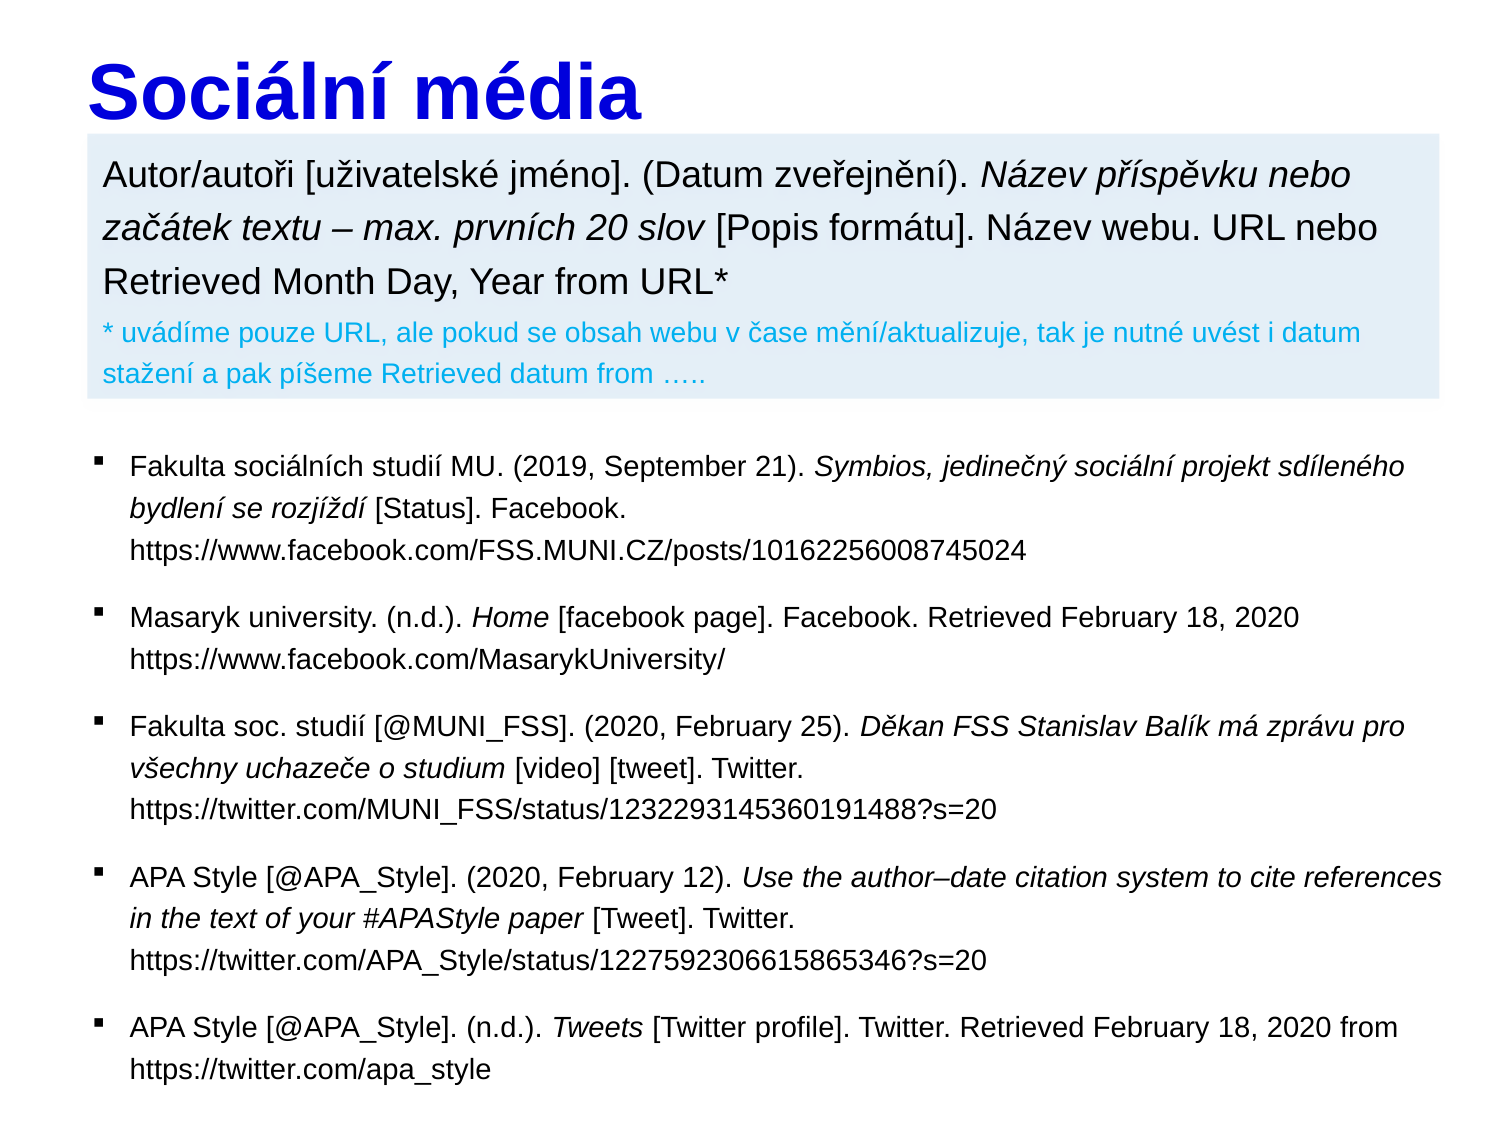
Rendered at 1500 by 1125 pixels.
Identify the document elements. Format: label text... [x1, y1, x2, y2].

text_box Autor/autoři [uživatelské jméno]. (Datum zveřejnění). Název příspěvku nebo začátek textu – max. prvních 20 slov [Popis formátu]. Název webu. URL nebo Retrieved Month Day, Year from URL* * uvádíme pouze URL, ale pokud se obsah webu v čase mění/aktualizuje, tak je nutné uvést i datum stažení a pak píšeme Retrieved datum from ….. [87, 133, 1440, 399]
list Fakulta sociálních studií MU. (2019, September 21). Symbios, jedinečný sociální projekt sdíleného bydlení se rozjíždí [Status]. Facebook. https://www.facebook.com/FSS.MUNI.CZ/posts/10162256008745024 Masaryk university. (n.d.). Home [facebook page]. Facebook. Retrieved February 18, 2020 https://www.facebook.com/MasarykUniversity/ Fakulta soc. studií [@MUNI_FSS]. (2020, February 25). Děkan FSS Stanislav Balík má zprávu pro všechny uchazeče o studium [video] [tweet]. Twitter. https://twitter.com/MUNI_FSS/status/1232293145360191488?s=20 APA Style [@APA_Style]. (2020, February 12). Use the author–date citation system to cite references in the text of your #APAStyle paper [Tweet]. Twitter. https://twitter.com/APA_Style/status/1227592306615865346?s=20 APA Style [@APA_Style]. (n.d.). Tweets [Twitter profile]. Twitter. Retrieved February 18, 2020 from https://twitter.com/apa_style [77, 432, 1485, 1125]
title Sociální média [87, 43, 1445, 157]
